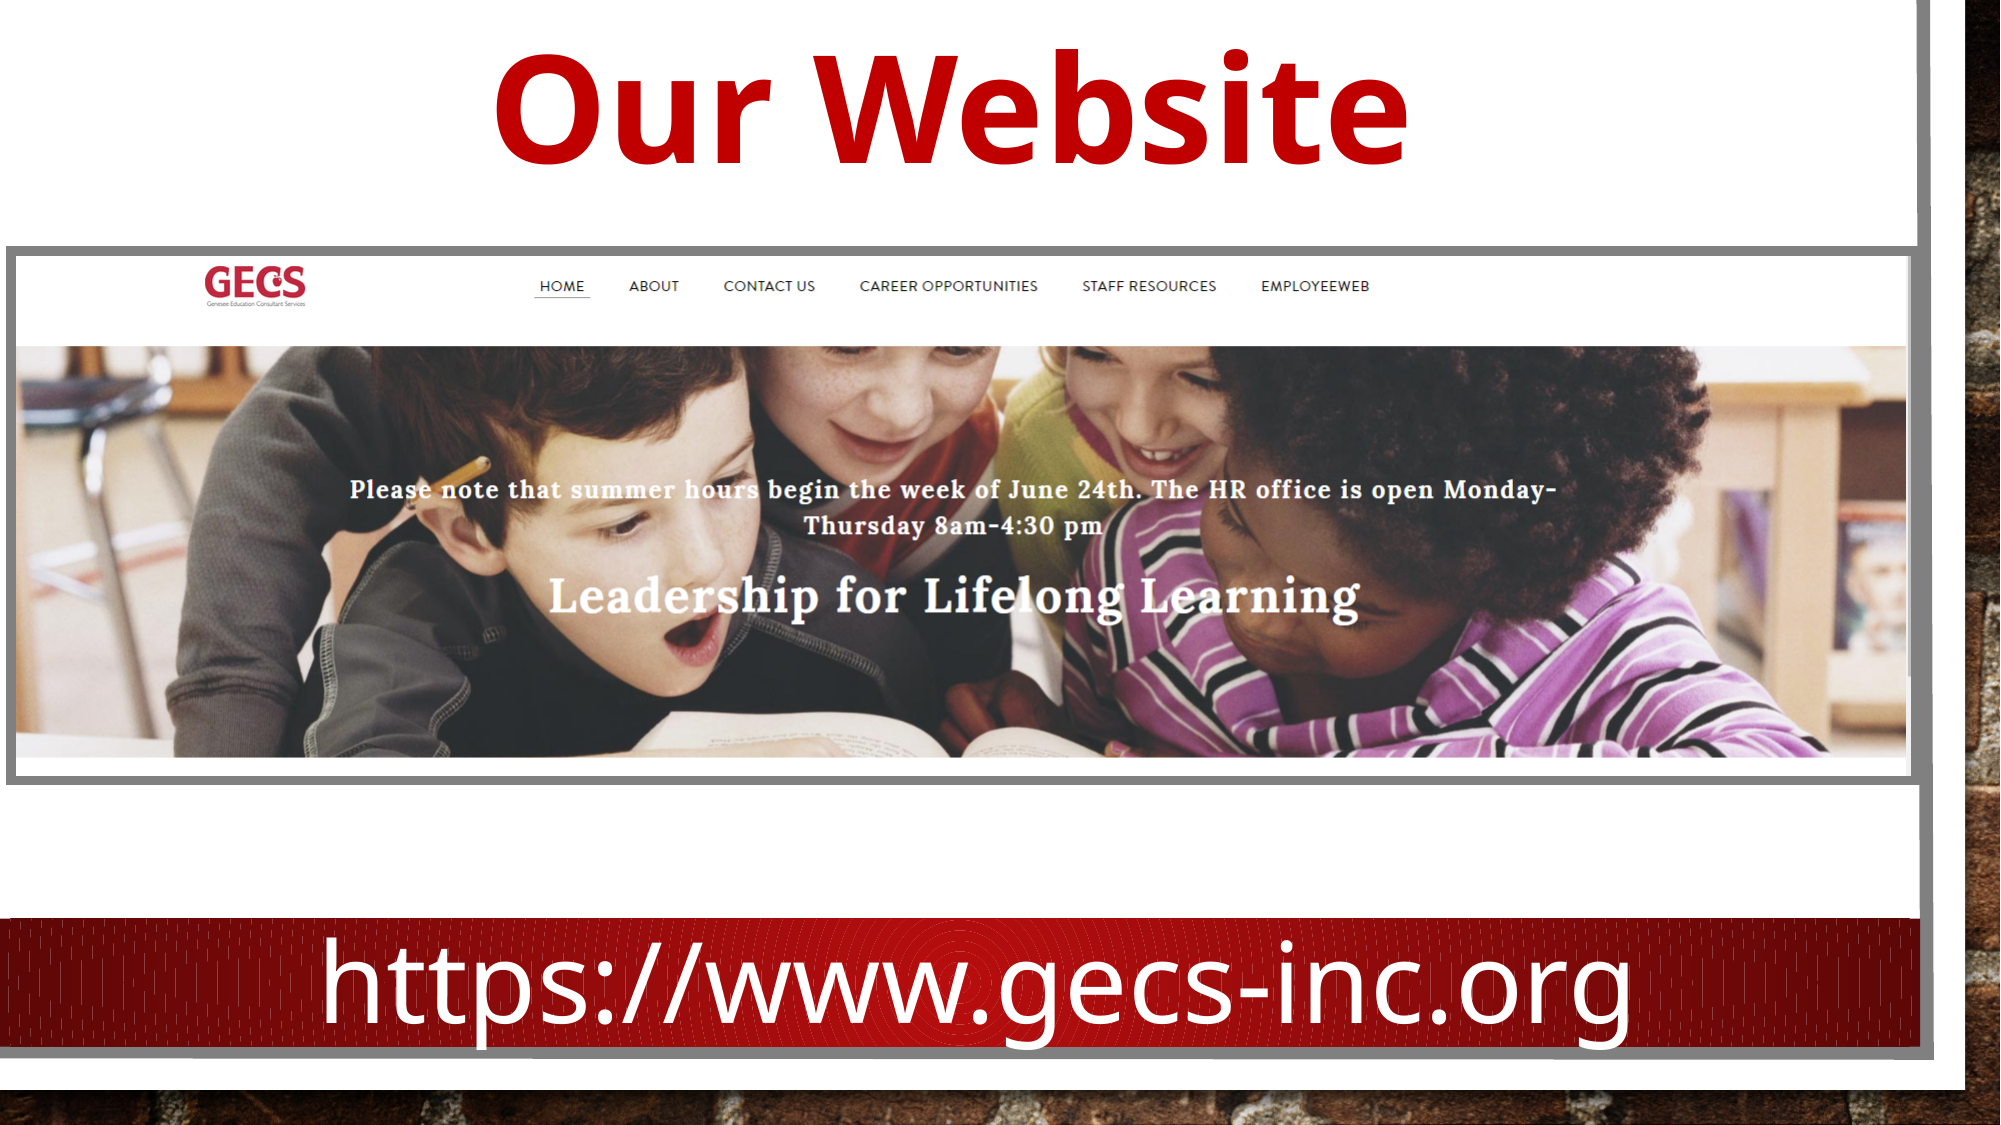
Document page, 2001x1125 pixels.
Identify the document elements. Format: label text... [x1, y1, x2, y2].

picture [0, 0, 2000, 1125]
text_box https://www.gecs-inc.org [273, 903, 1654, 1053]
picture [15, 255, 1912, 776]
text_box Our Website [473, 5, 1848, 201]
